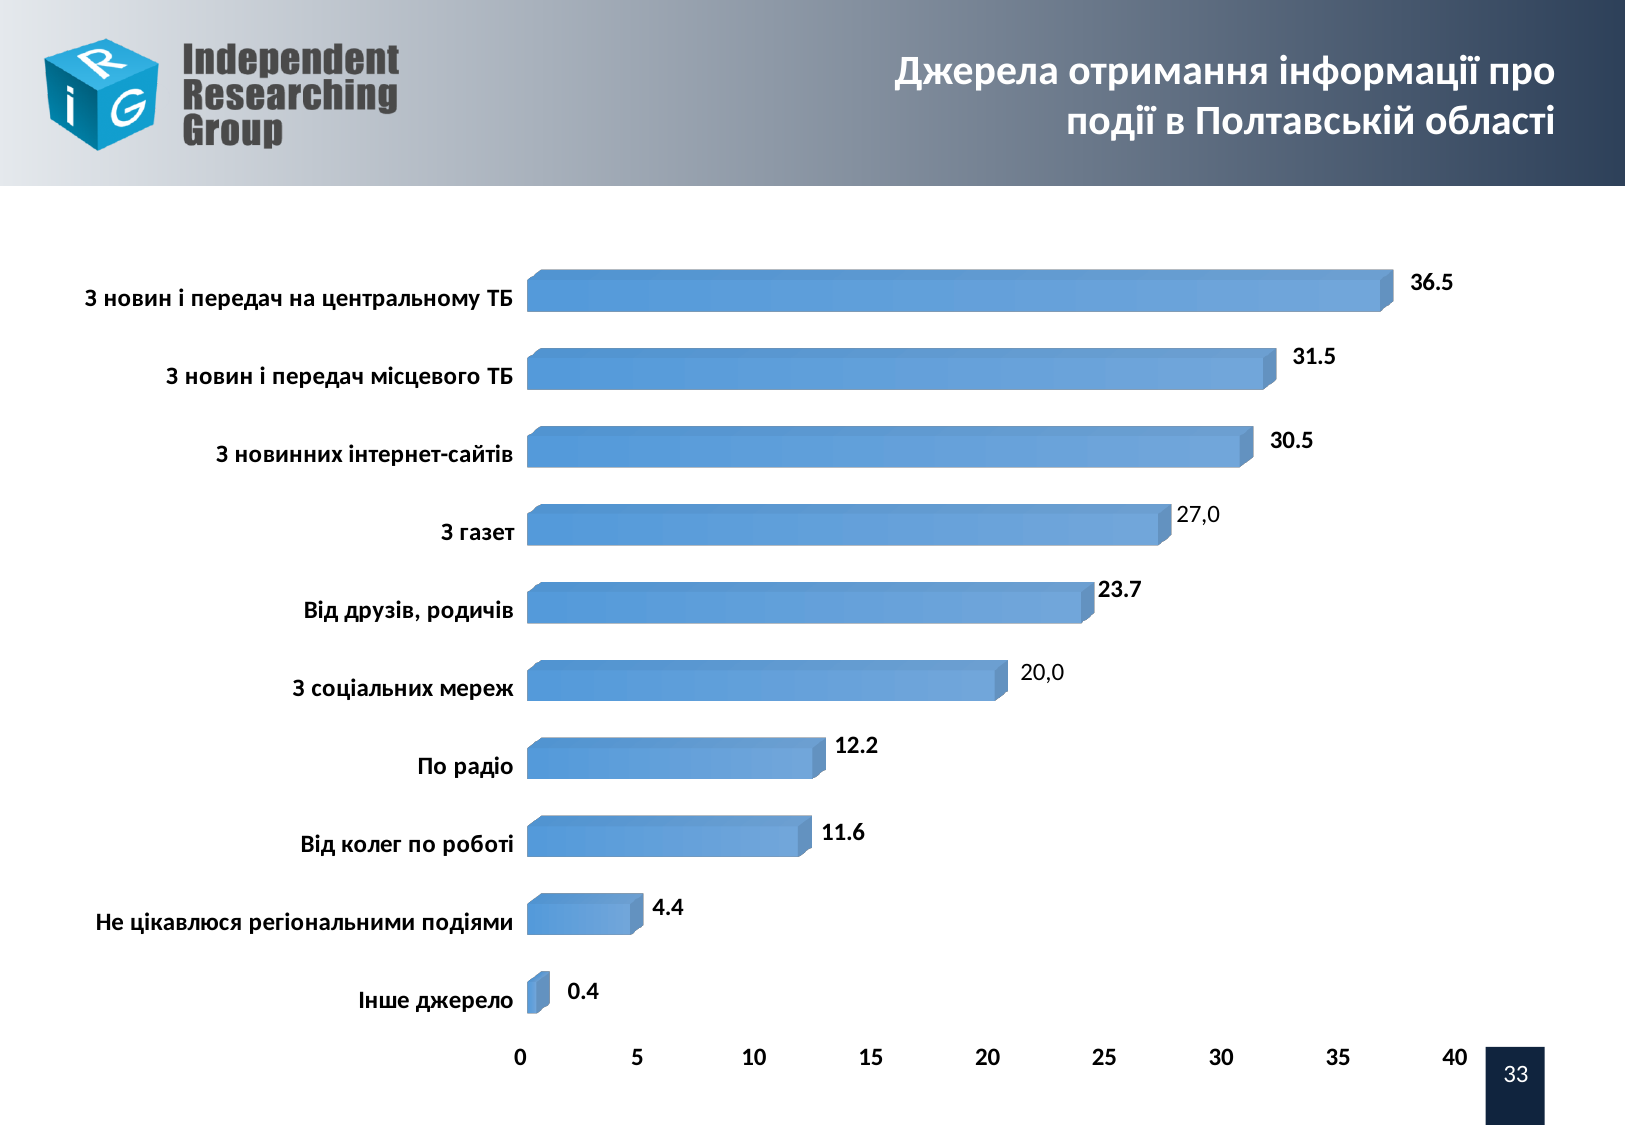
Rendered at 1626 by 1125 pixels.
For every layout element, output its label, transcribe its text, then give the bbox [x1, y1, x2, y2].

picture [0, 0, 565, 280]
text_box Джерела отримання інформації про події в Полтавській області [801, 35, 1571, 150]
chart [51, 223, 1516, 1090]
text_box [1484, 1045, 1547, 1125]
text_box [569, 0, 1625, 187]
slide_number 33 [1164, 1042, 1544, 1103]
